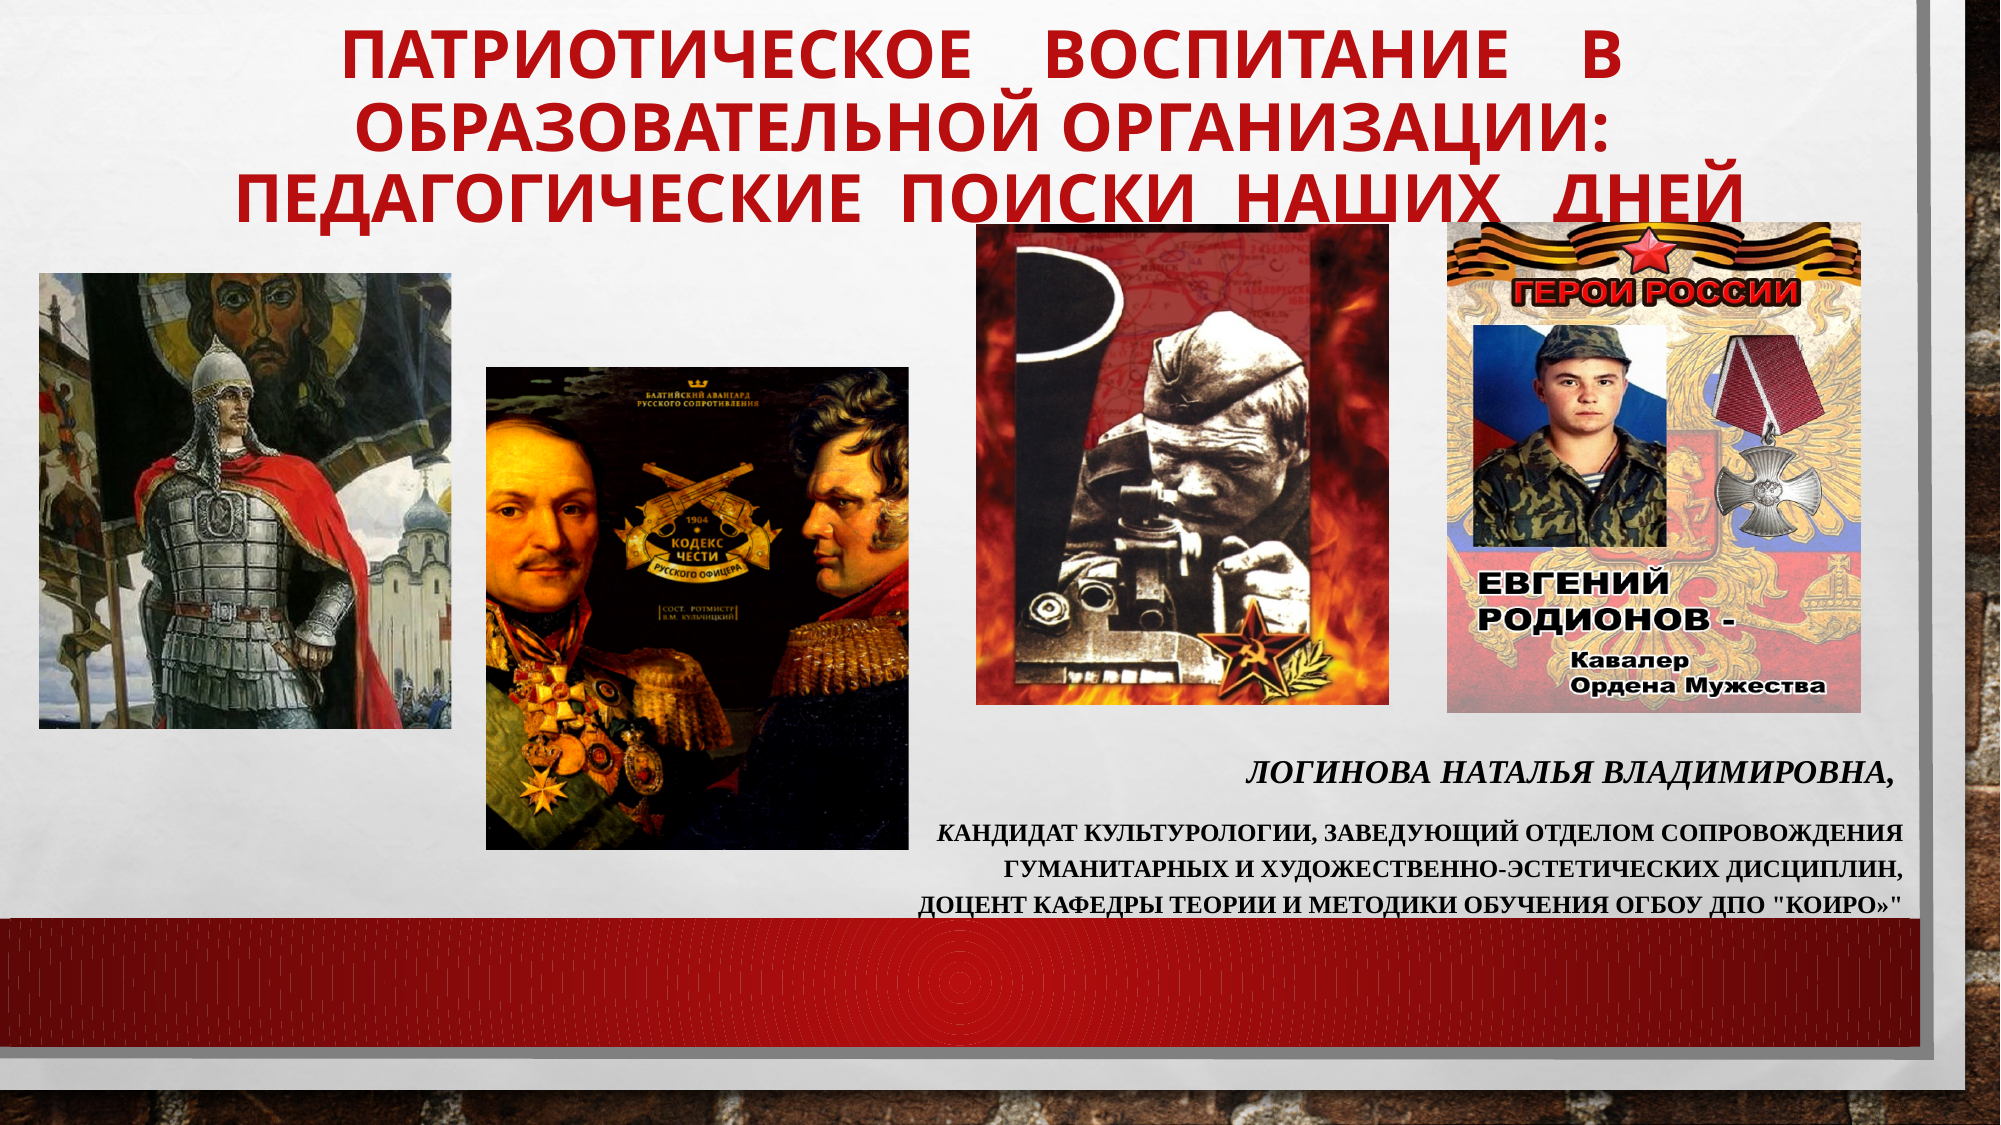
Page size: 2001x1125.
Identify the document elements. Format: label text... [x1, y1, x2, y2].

picture [485, 367, 909, 851]
picture [38, 273, 452, 729]
list Логинова Наталья Владимировна, кандидат культурологии, заведующий отделом сопровождения гуманитарных и художественно-эстетических дисциплин, доцент кафедры теории и методики обучения ОГБОУ ДПО "КОИРО»" [856, 739, 1920, 922]
picture [975, 224, 1390, 705]
title Патриотическое воспитание в образовательной организации: педагогические поиски наших дней [112, 0, 1870, 259]
picture [0, 0, 2000, 1125]
picture [1447, 222, 1862, 714]
